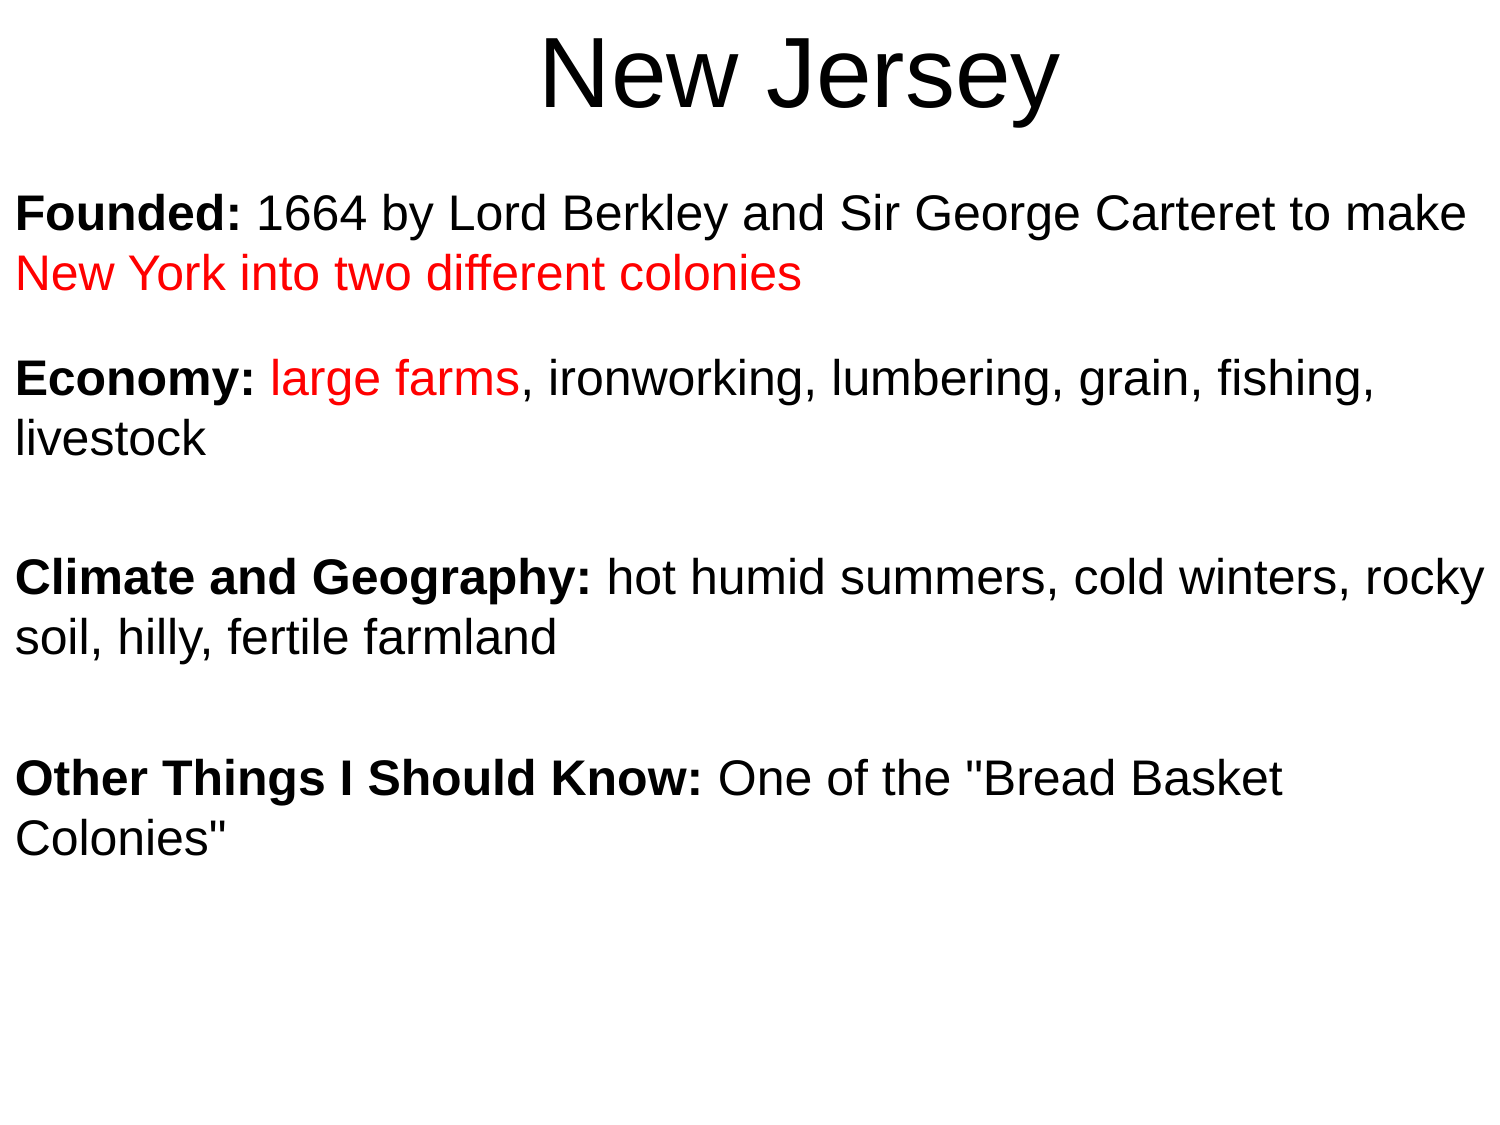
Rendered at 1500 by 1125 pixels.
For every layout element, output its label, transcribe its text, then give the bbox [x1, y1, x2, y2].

text_box Economy: large farms, ironworking, lumbering, grain, fishing, livestock [0, 337, 1500, 473]
text_box Climate and Geography: hot humid summers, cold winters, rocky soil, hilly, fertile farmland [0, 537, 1500, 673]
text_box Founded: 1664 by Lord Berkley and Sir George Carteret to make New York into two different colonies [0, 172, 1500, 308]
text_box Other Things I Should Know: One of the "Bread Basket Colonies" [0, 737, 1500, 873]
text_box New Jersey [362, 0, 1238, 135]
